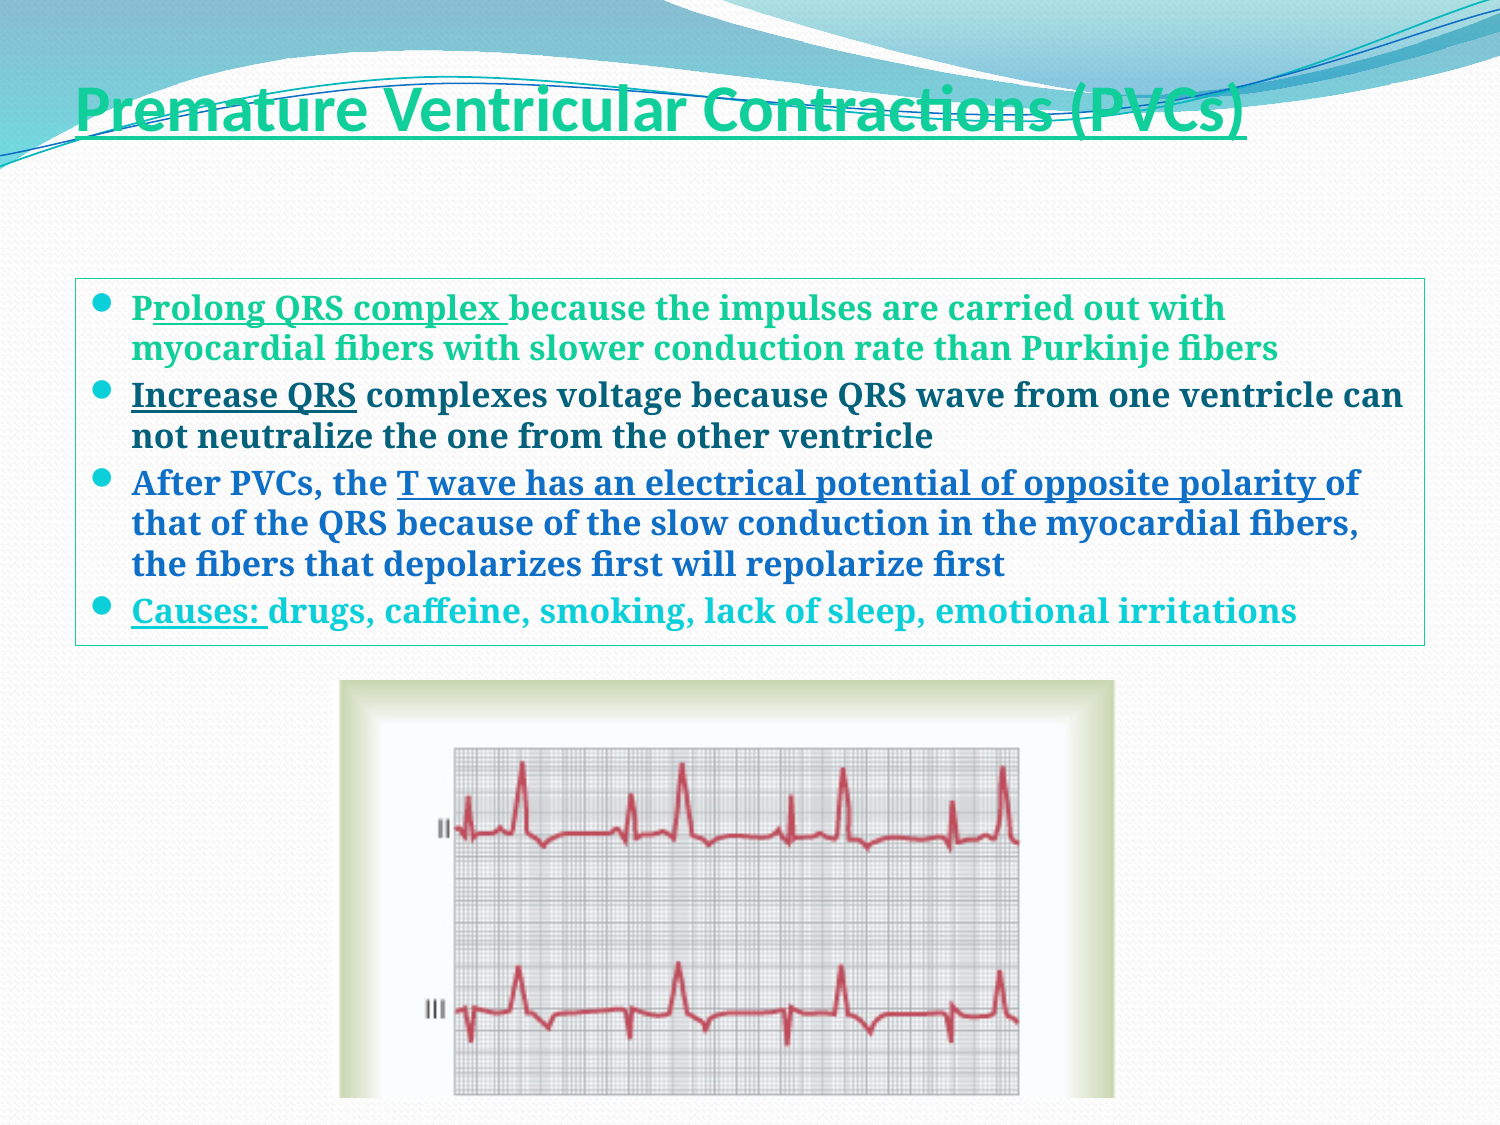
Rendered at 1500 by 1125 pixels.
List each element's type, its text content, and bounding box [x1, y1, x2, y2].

title Premature Ventricular Contractions (PVCs) [75, 37, 1425, 225]
picture [331, 680, 1117, 1098]
list Prolong QRS complex because the impulses are carried out with myocardial fibers with slower conduction rate than Purkinje fibers Increase QRS complexes voltage because QRS wave from one ventricle can not neutralize the one from the other ventricle After PVCs, the T wave has an electrical potential of opposite polarity of that of the QRS because of the slow conduction in the myocardial fibers, the fibers that depolarizes first will repolarize first Causes: drugs, caffeine, smoking, lack of sleep, emotional irritations [75, 278, 1425, 646]
